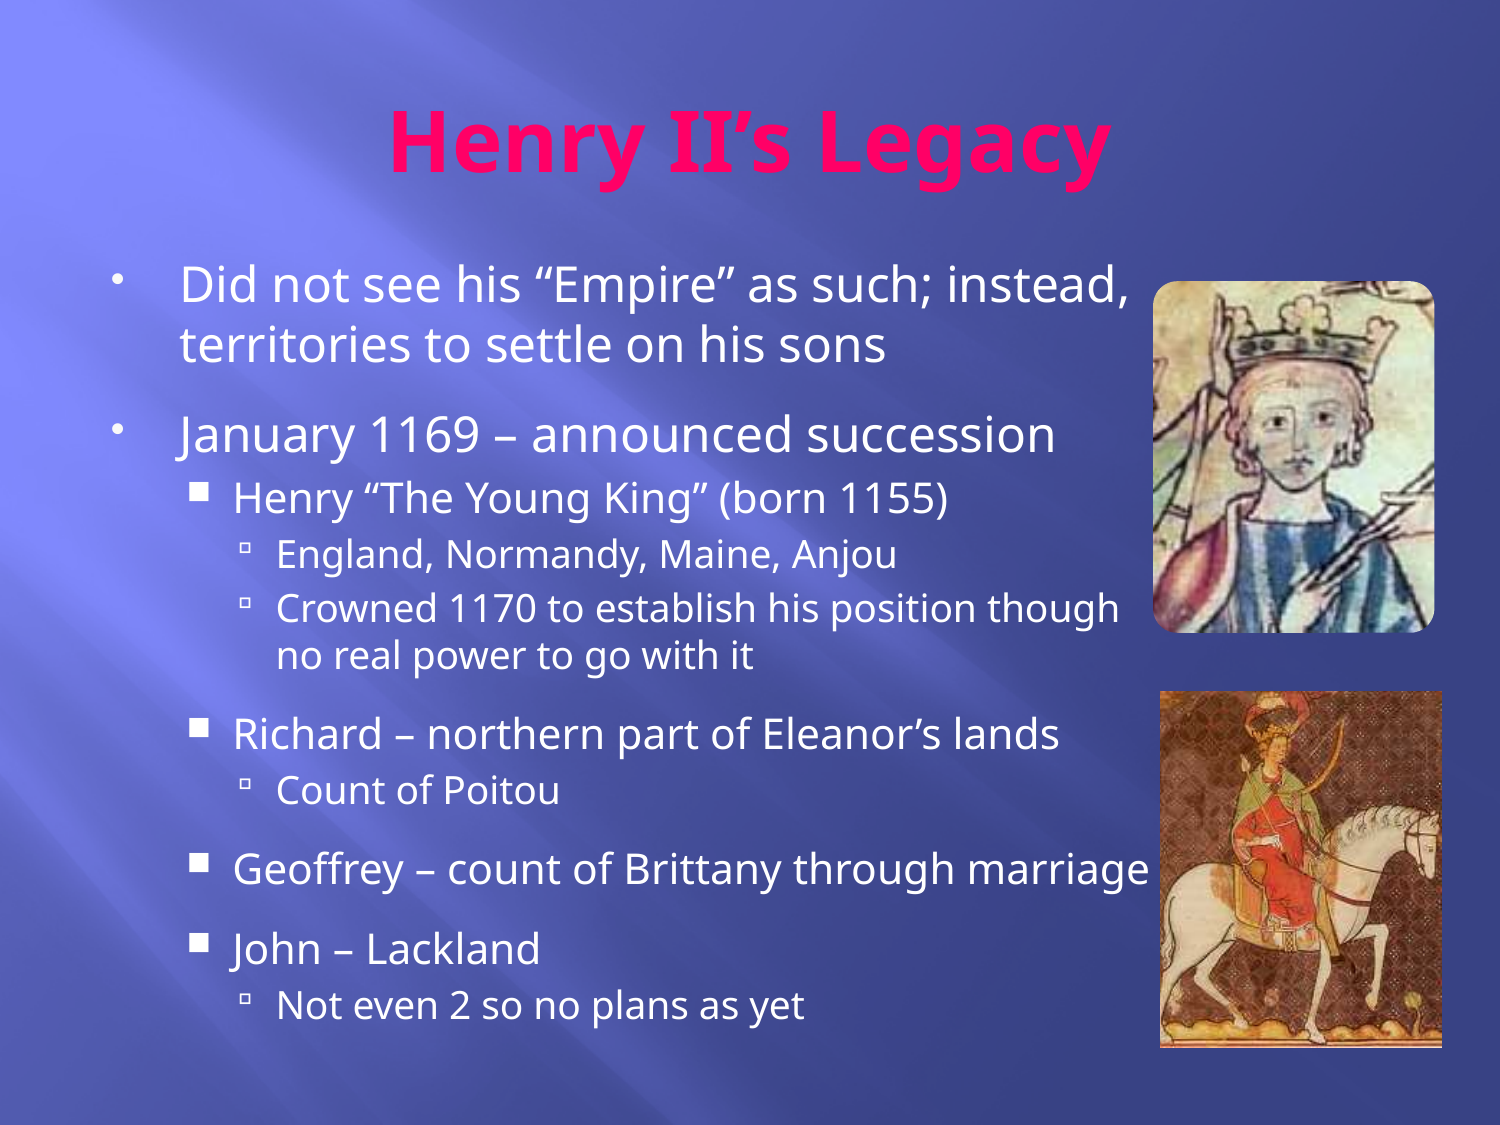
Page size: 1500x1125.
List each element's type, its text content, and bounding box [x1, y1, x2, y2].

picture [1152, 280, 1435, 633]
list Did not see his “Empire” as such; instead, territories to settle on his sons January 1169 – announced succession Henry “The Young King” (born 1155) England, Normandy, Maine, Anjou Crowned 1170 to establish his position though no real power to go with it Richard – northern part of Eleanor’s lands Count of Poitou Geoffrey – count of Brittany through marriage John – Lackland Not even 2 so no plans as yet [75, 246, 1172, 1067]
title Henry II’s Legacy [75, 45, 1425, 233]
picture [1159, 691, 1442, 1048]
